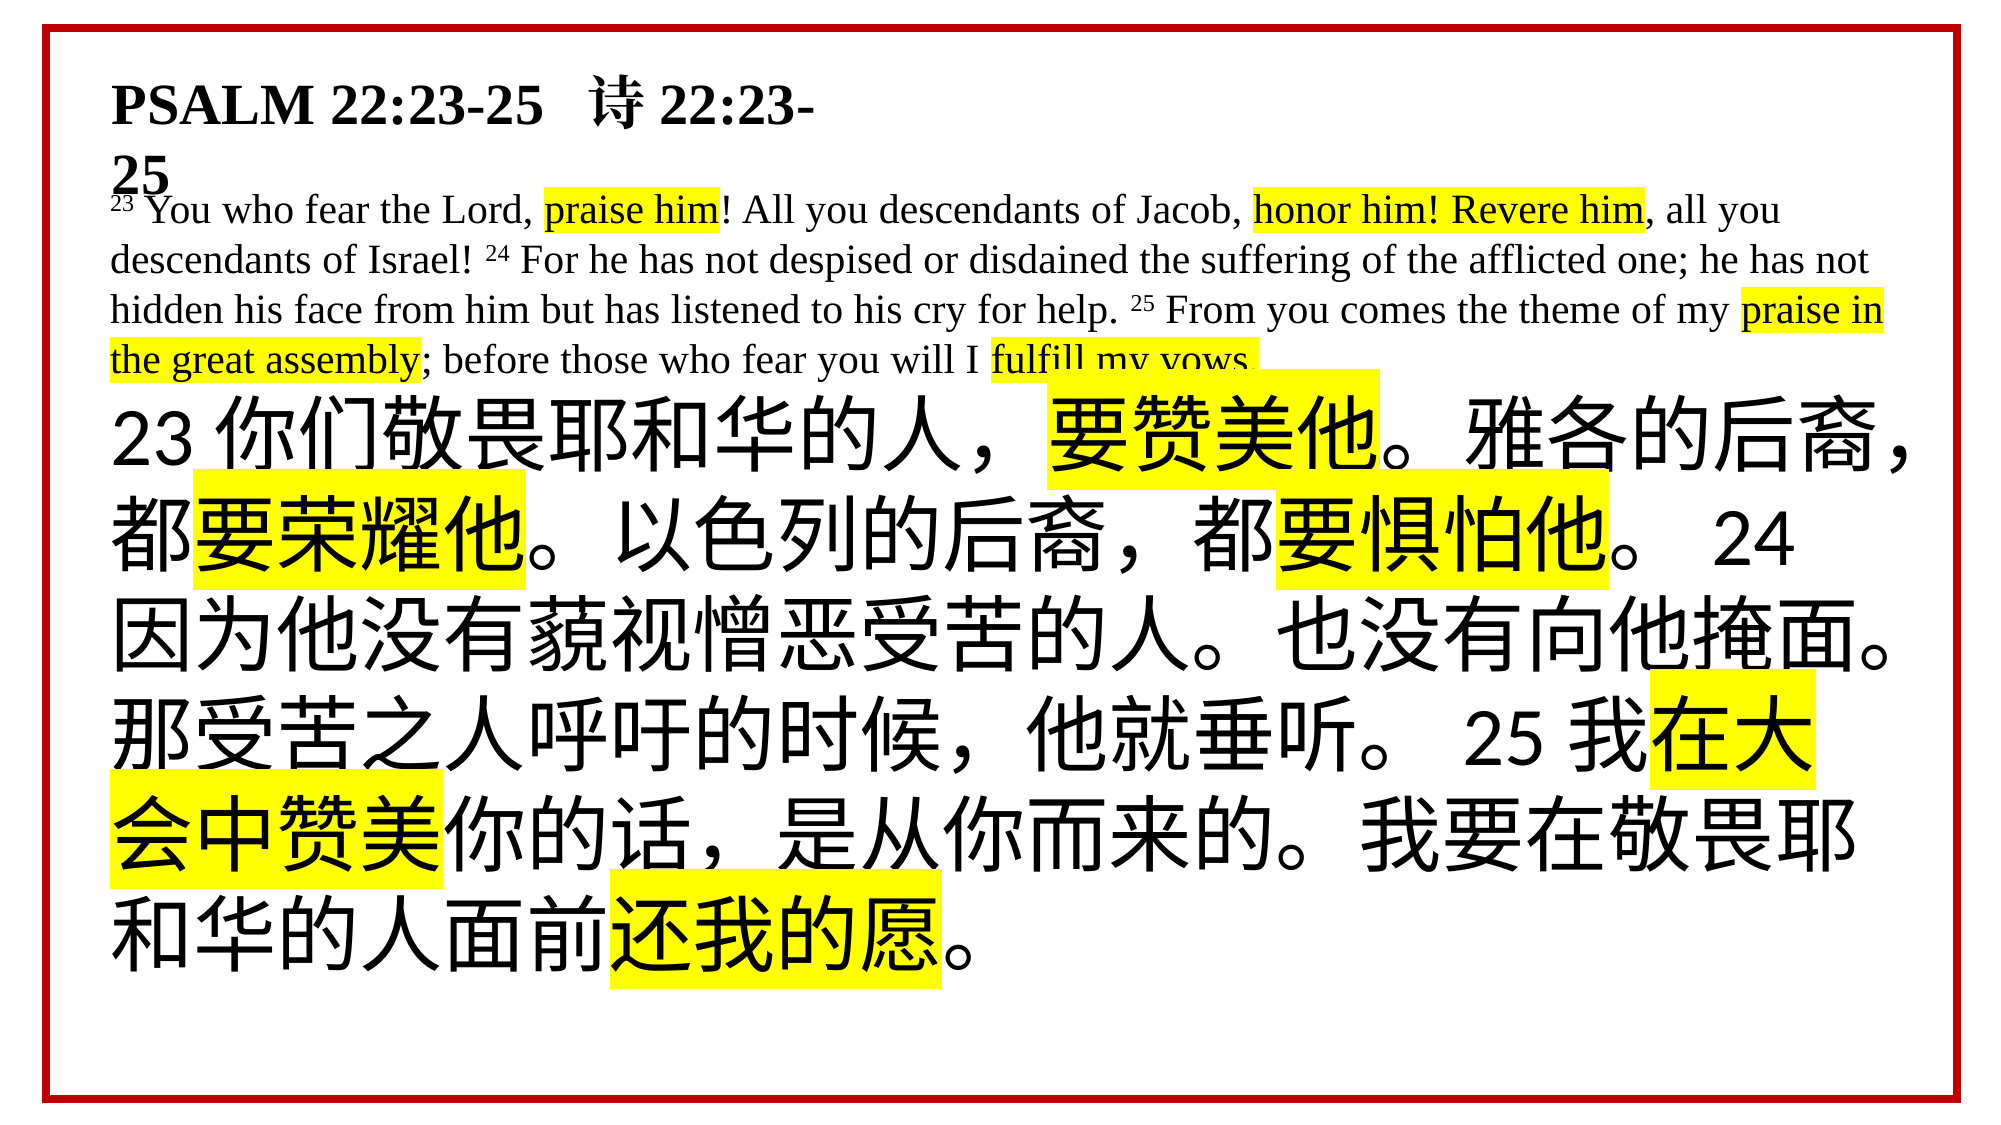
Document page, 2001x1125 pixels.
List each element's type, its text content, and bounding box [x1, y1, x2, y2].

text_box PSALM 22:23-25 诗22:23-25 [97, 58, 888, 214]
text_box [45, 27, 1958, 1100]
text_box 23 You who fear the Lord, praise him! All you descendants of Jacob, honor him! Revere him, all you descendants of Israel! 24 For he has not despised or disdained the suffering of the afflicted one; he has not hidden his face from him but has listened to his cry for help. 25 From you comes the theme of my praise in the great assembly; before those who fear you will I fulfill my vows. 23你们敬畏耶和华的人，要赞美他。雅各的后裔，都要荣耀他。以色列的后裔，都要惧怕他。24因为他没有藐视憎恶受苦的人。也没有向他掩面。那受苦之人呼吁的时候，他就垂听。25我在大会中赞美你的话，是从你而来的。我要在敬畏耶和华的人面前还我的愿。 [95, 174, 1905, 990]
